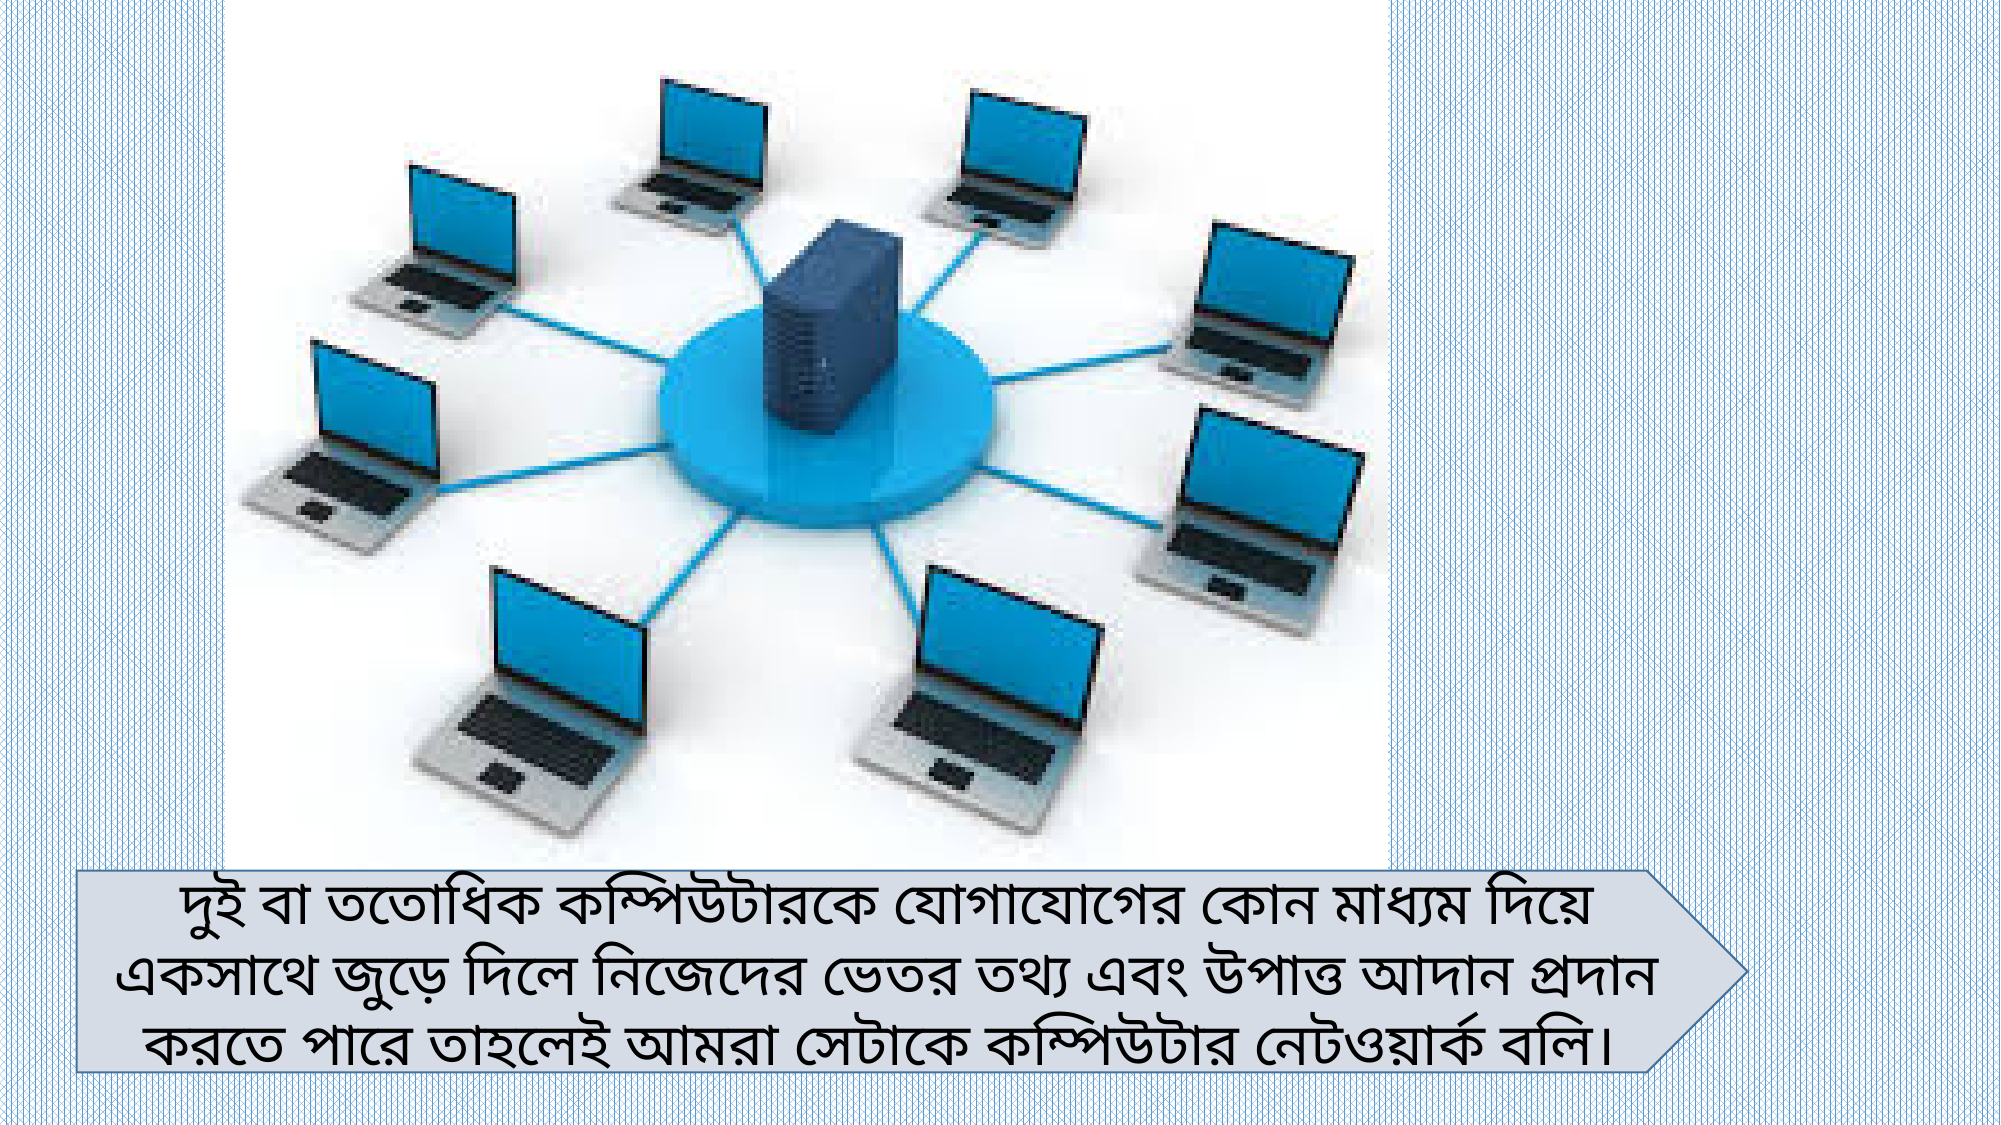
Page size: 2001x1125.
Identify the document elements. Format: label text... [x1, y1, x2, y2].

picture [225, 0, 1388, 871]
text_box দুই বা ততোধিক কম্পিউটারকে যোগাযোগের কোন মাধ্যম দিয়ে একসাথে জুড়ে দিলে নিজেদের ভেতর তথ্য এবং উপাত্ত আদান প্রদান করতে পারে তাহলেই আমরা সেটাকে কম্পিউটার নেটওয়ার্ক বলি। [75, 869, 1750, 1074]
